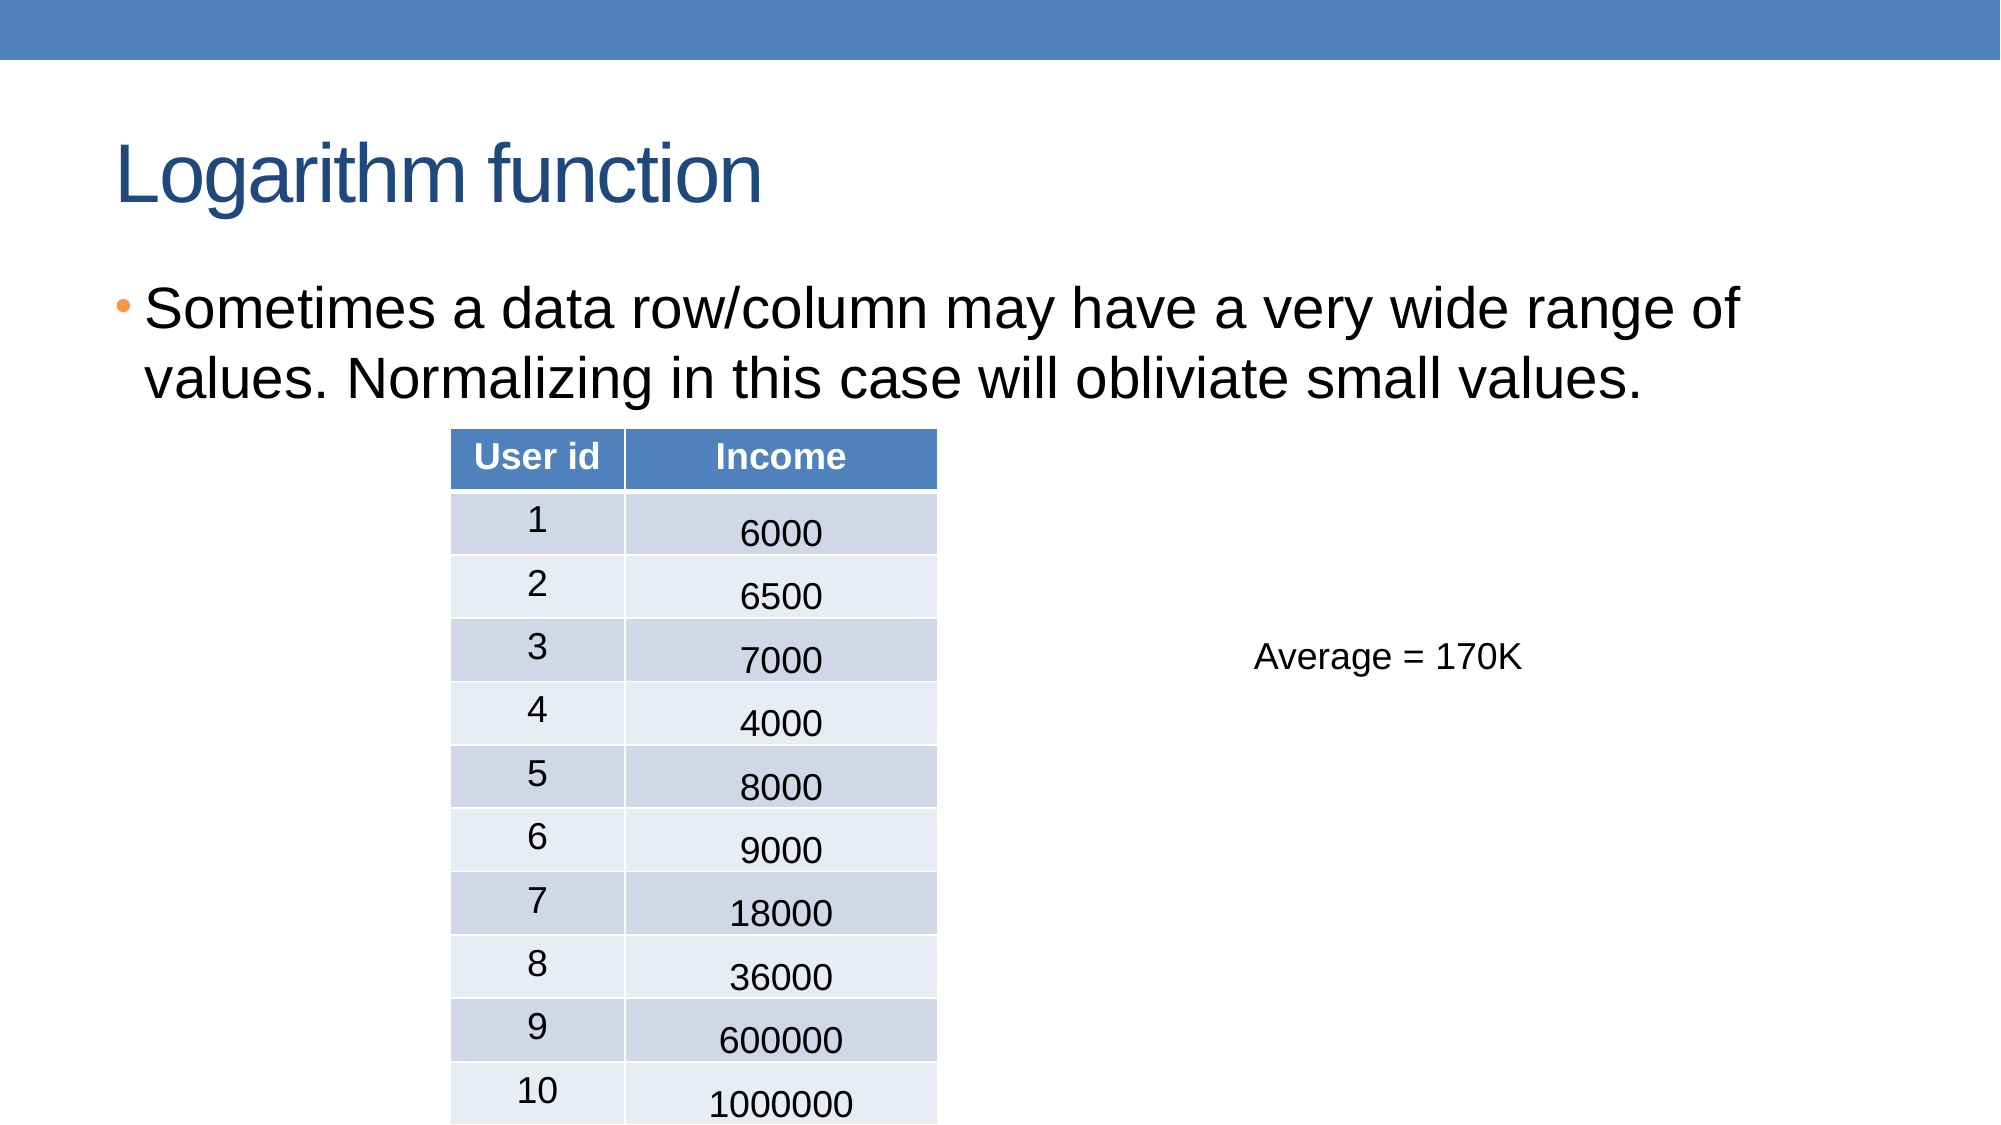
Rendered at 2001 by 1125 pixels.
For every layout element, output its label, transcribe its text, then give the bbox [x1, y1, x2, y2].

table_cell 9 [451, 999, 624, 1061]
table_header User id [451, 429, 624, 489]
list Sometimes a data row/column may have a very wide range of values. Normalizing in this case will obliviate small values. [99, 262, 1900, 1063]
table_cell 1000000 [626, 1063, 937, 1124]
table_cell 8000 [626, 746, 937, 807]
table_cell 7 [451, 872, 624, 934]
table_cell 7000 [626, 619, 937, 681]
table_cell 5 [451, 746, 624, 807]
table_cell 6500 [626, 556, 937, 617]
table_cell 4000 [626, 682, 937, 744]
table_cell 36000 [626, 936, 937, 997]
table_cell 3 [451, 619, 624, 681]
table_cell 6 [451, 809, 624, 871]
table_cell 18000 [626, 872, 937, 934]
table_cell 2 [451, 556, 624, 617]
table_cell 10 [451, 1063, 624, 1124]
title Logarithm function [99, 87, 1900, 250]
table_cell 8 [451, 936, 624, 997]
table_cell 600000 [626, 999, 937, 1061]
text_box Average = 170K [1239, 624, 1538, 685]
table_cell 9000 [626, 809, 937, 871]
table_cell 1 [451, 494, 624, 554]
table_header Income [626, 429, 937, 489]
table_cell 6000 [626, 494, 937, 554]
table_cell 4 [451, 682, 624, 744]
